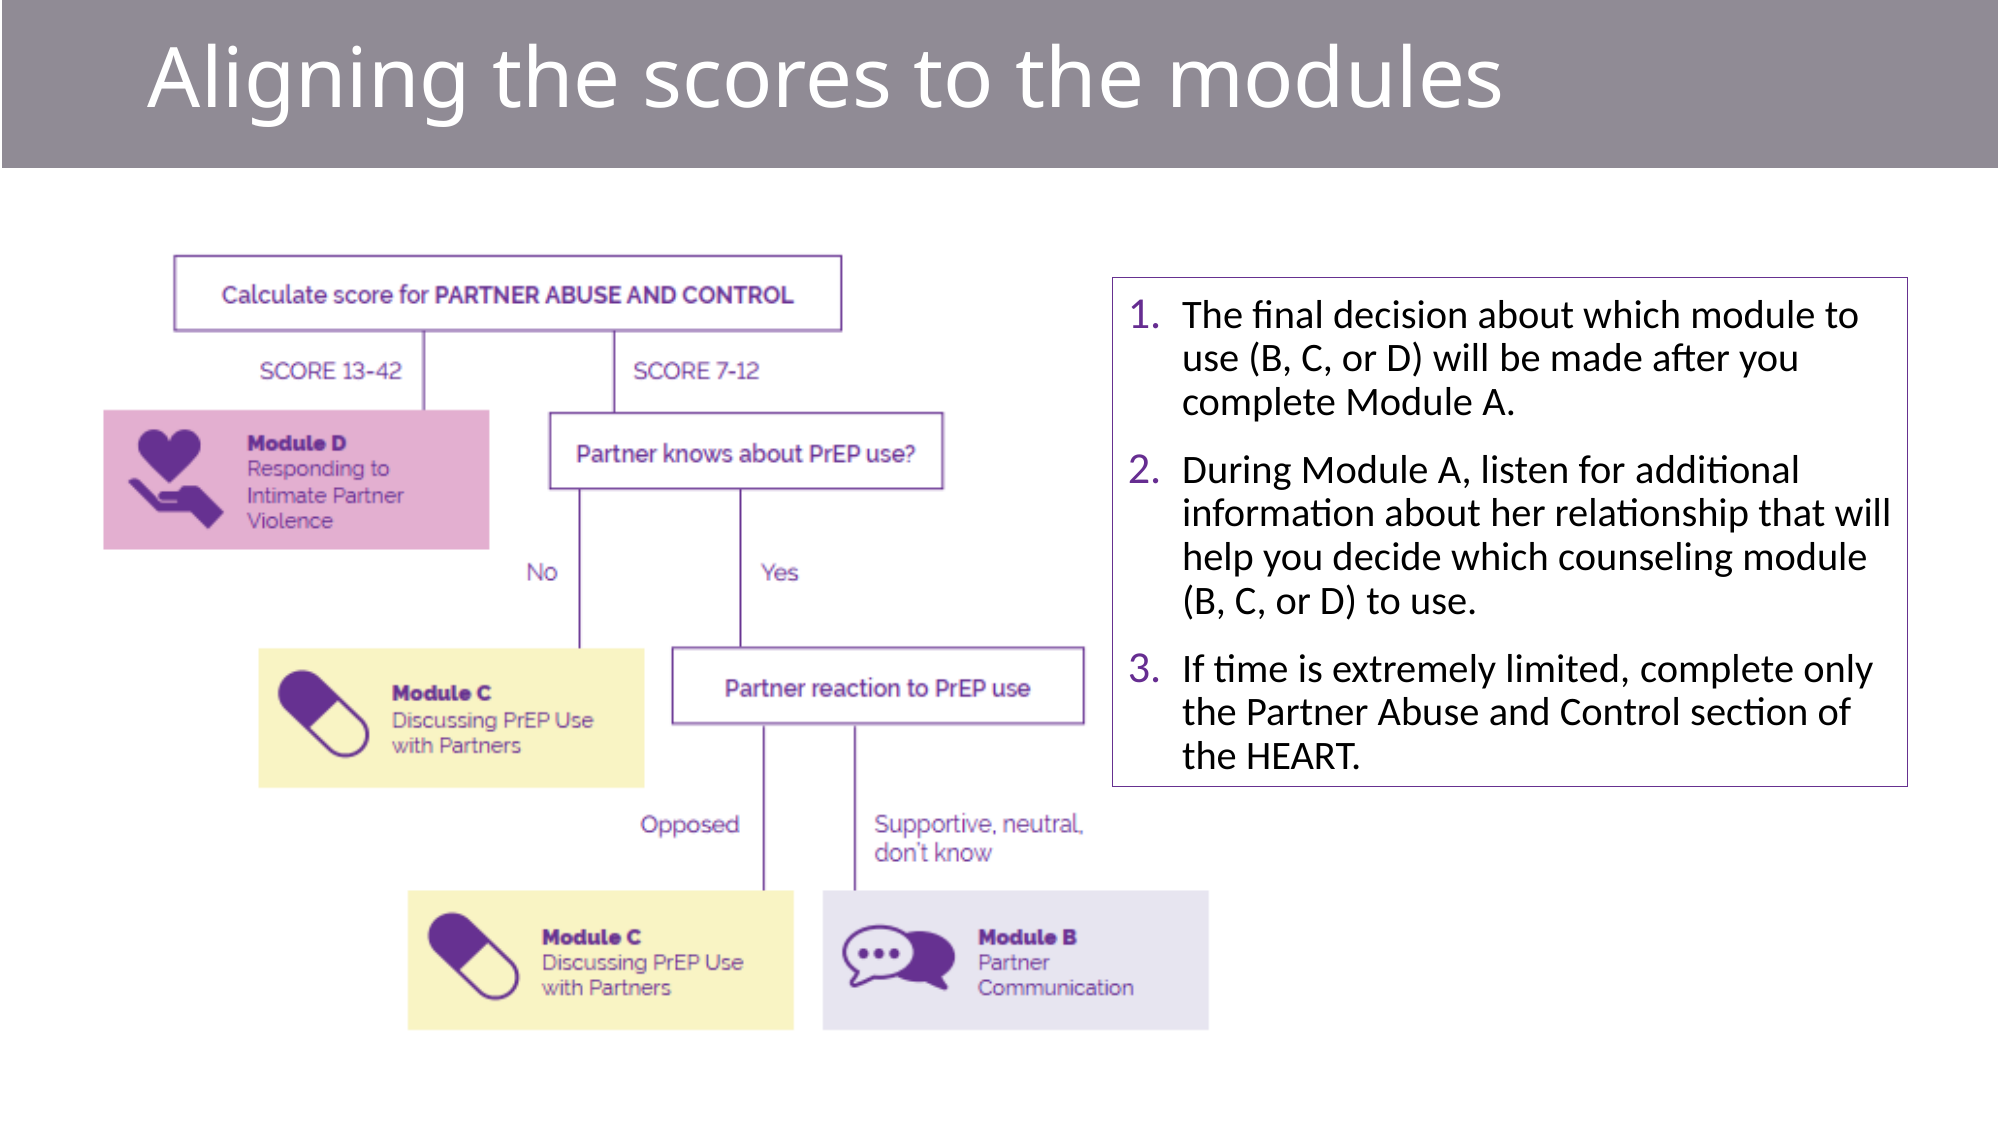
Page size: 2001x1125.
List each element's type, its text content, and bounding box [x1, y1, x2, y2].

title Aligning the scores to the modules [132, 0, 1858, 170]
picture [38, 209, 1217, 1075]
text_box The final decision about which module to use (B, C, or D) will be made after you complete Module A. During Module A, listen for additional information about her relationship that will help you decide which counseling module (B, C, or D) to use. If time is extremely limited, complete only the Partner Abuse and Control section of the HEART. [1217, 277, 1908, 787]
